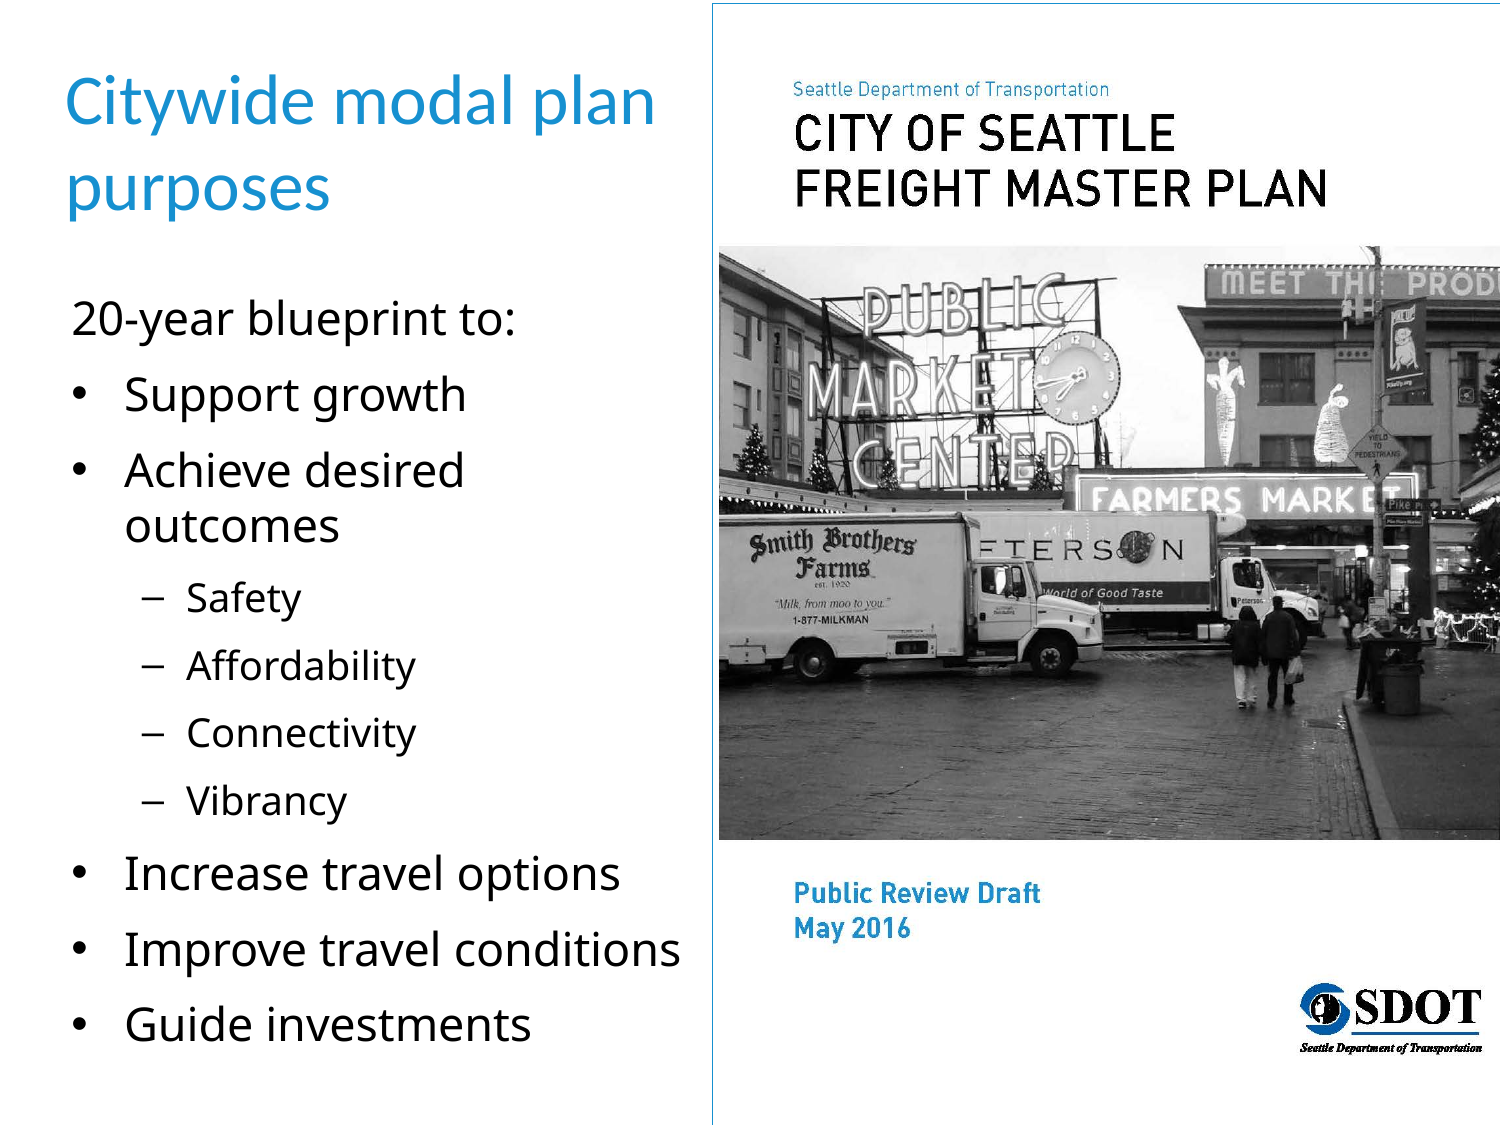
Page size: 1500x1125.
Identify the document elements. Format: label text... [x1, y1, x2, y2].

picture [712, 2, 1500, 1125]
title Citywide modal plan purposes [50, 45, 707, 233]
list 20-year blueprint to: Support growth Achieve desired outcomes Safety Affordability Connectivity Vibrancy Increase travel options Improve travel conditions Guide investments [56, 281, 707, 1107]
